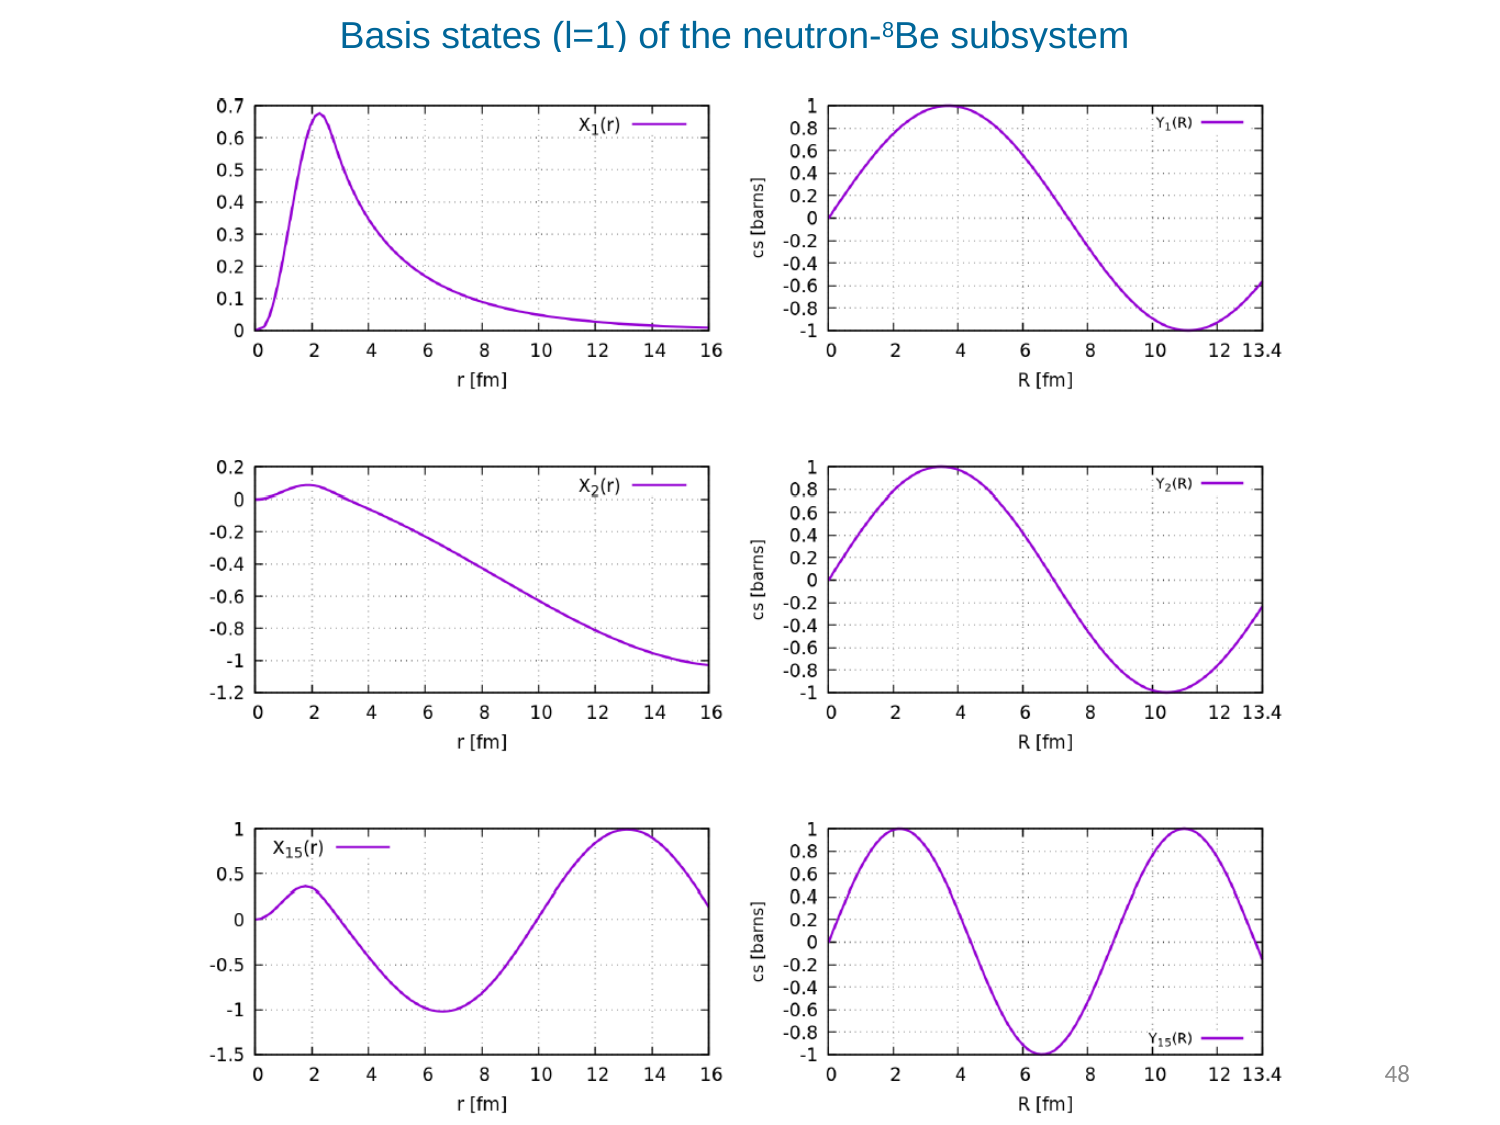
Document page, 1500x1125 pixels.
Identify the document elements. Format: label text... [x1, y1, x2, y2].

slide_number 48 [1322, 1042, 1425, 1103]
picture [182, 52, 1318, 1125]
text_box Basis states (l=1) of the neutron-8Be subsystem [324, 0, 1500, 64]
